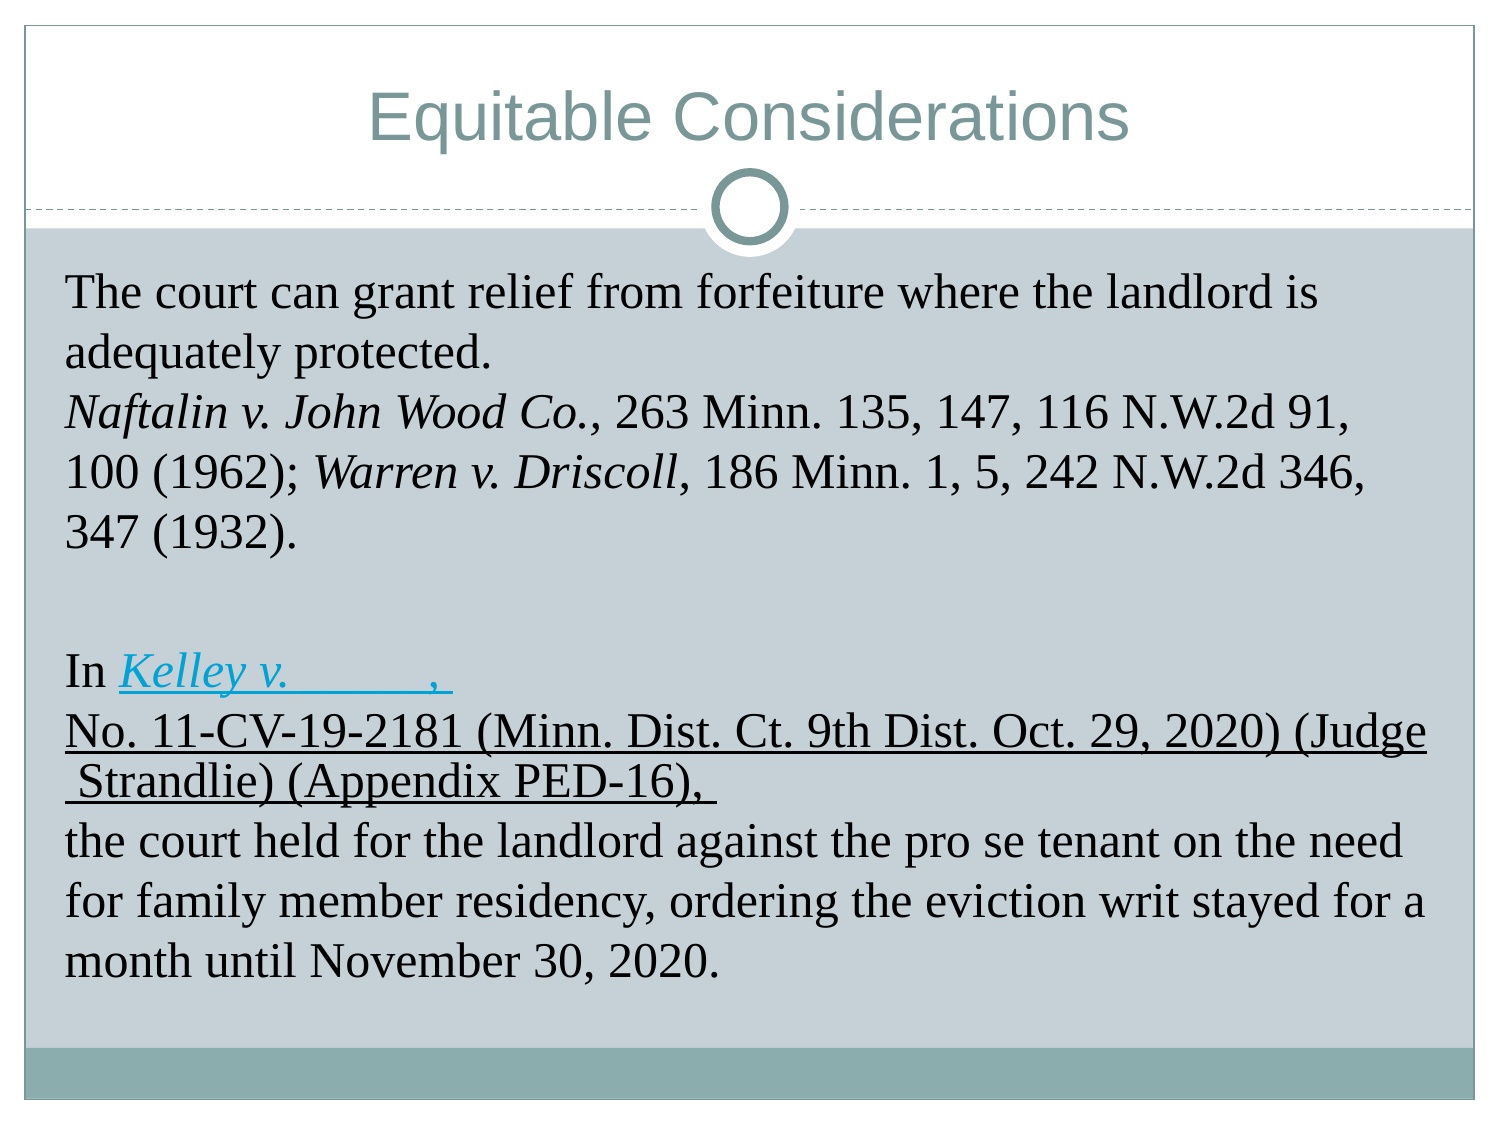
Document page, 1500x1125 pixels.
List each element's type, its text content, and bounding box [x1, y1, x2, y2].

title Equitable Considerations [49, 37, 1450, 162]
list The court can grant relief from forfeiture where the landlord is adequately protected. Naftalin v. John Wood Co., 263 Minn. 135, 147, 116 N.W.2d 91, 100 (1962); Warren v. Driscoll, 186 Minn. 1, 5, 242 N.W.2d 346, 347 (1932). In Kelley v. _____, No. 11-CV-19-2181 (Minn. Dist. Ct. 9th Dist. Oct. 29, 2020) (Judge Strandlie) (Appendix PED-16), the court held for the landlord against the pro se tenant on the need for family member residency, ordering the eviction writ stayed for a month until November 30, 2020. [49, 250, 1445, 1001]
